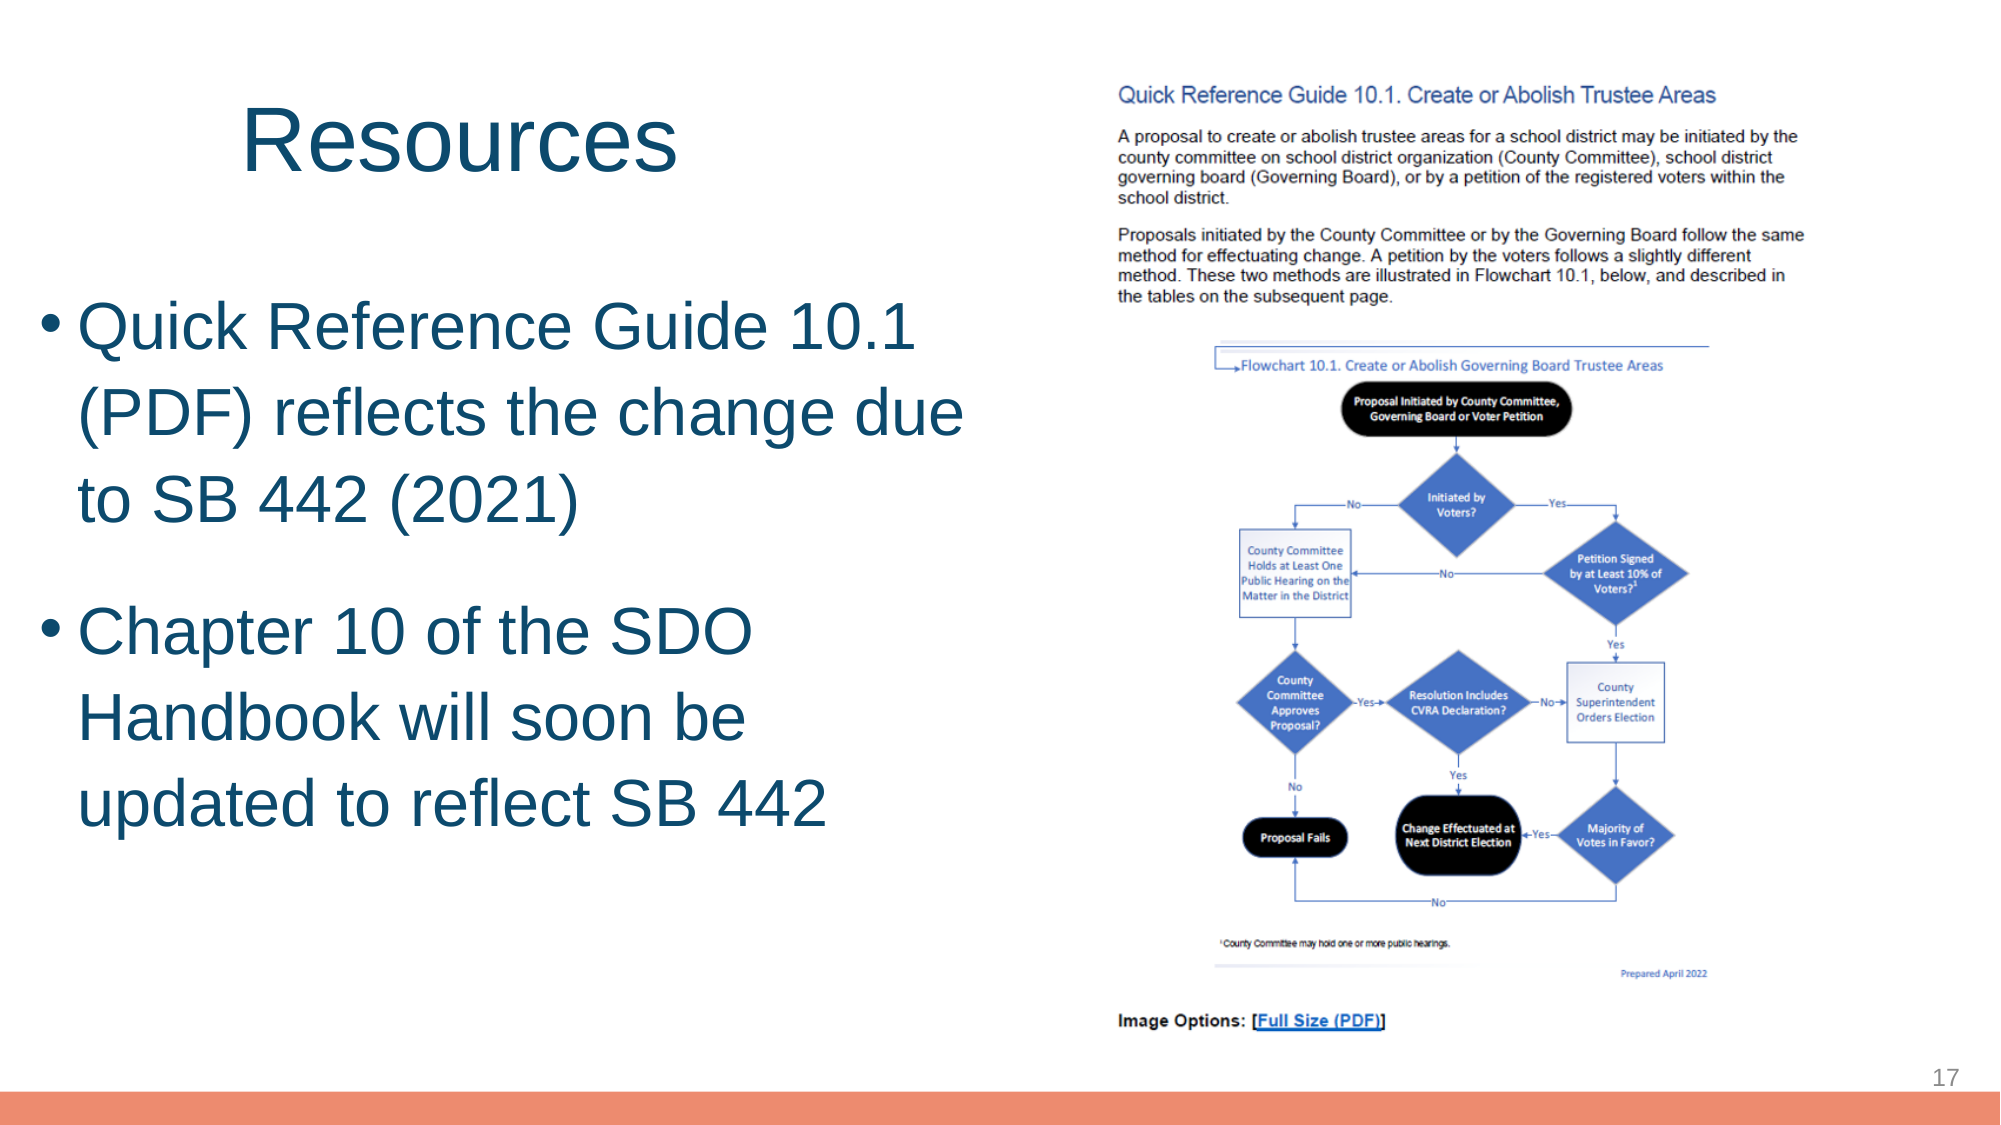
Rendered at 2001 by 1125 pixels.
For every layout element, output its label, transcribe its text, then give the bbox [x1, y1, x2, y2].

title Resources [24, 33, 896, 251]
list Quick Reference Guide 10.1 (PDF) reflects the change due to SB 442 (2021) Chapter 10 of the SDO Handbook will soon be updated to reflect SB 442 [24, 268, 985, 949]
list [1097, 73, 1818, 1043]
slide_number 17 [1412, 1042, 1975, 1110]
